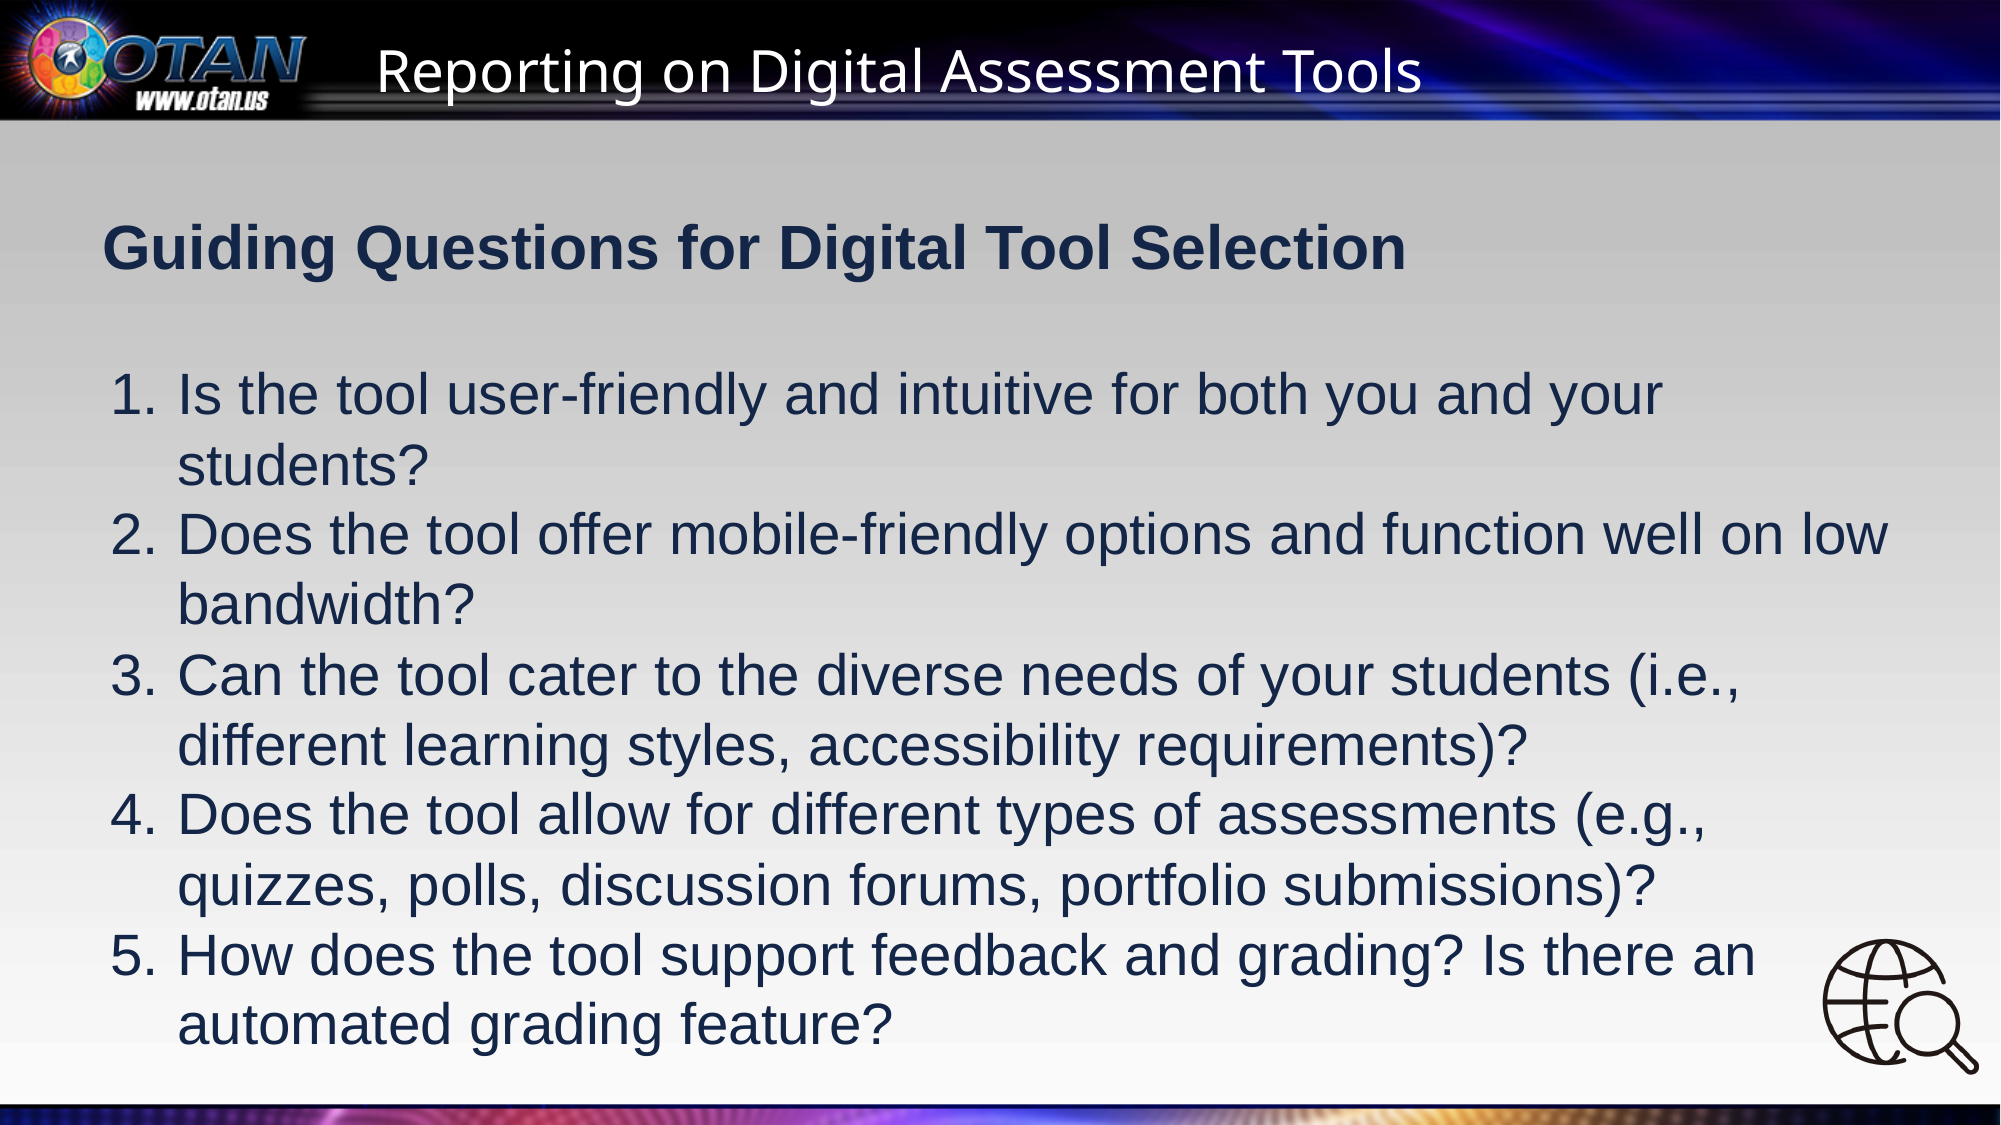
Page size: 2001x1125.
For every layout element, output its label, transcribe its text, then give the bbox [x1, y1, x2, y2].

subtitle Guiding Questions for Digital Tool Selection Is the tool user-friendly and intuitive for both you and your students? Does the tool offer mobile-friendly options and function well on low bandwidth? Can the tool cater to the diverse needs of your students (i.e., different learning styles, accessibility requirements)? Does the tool allow for different types of assessments (e.g., quizzes, polls, discussion forums, portfolio submissions)? How does the tool support feedback and grading? Is there an automated grading feature? [87, 199, 1951, 1101]
title Reporting on Digital Assessment Tools [360, 18, 1761, 121]
picture [0, 0, 2001, 1125]
